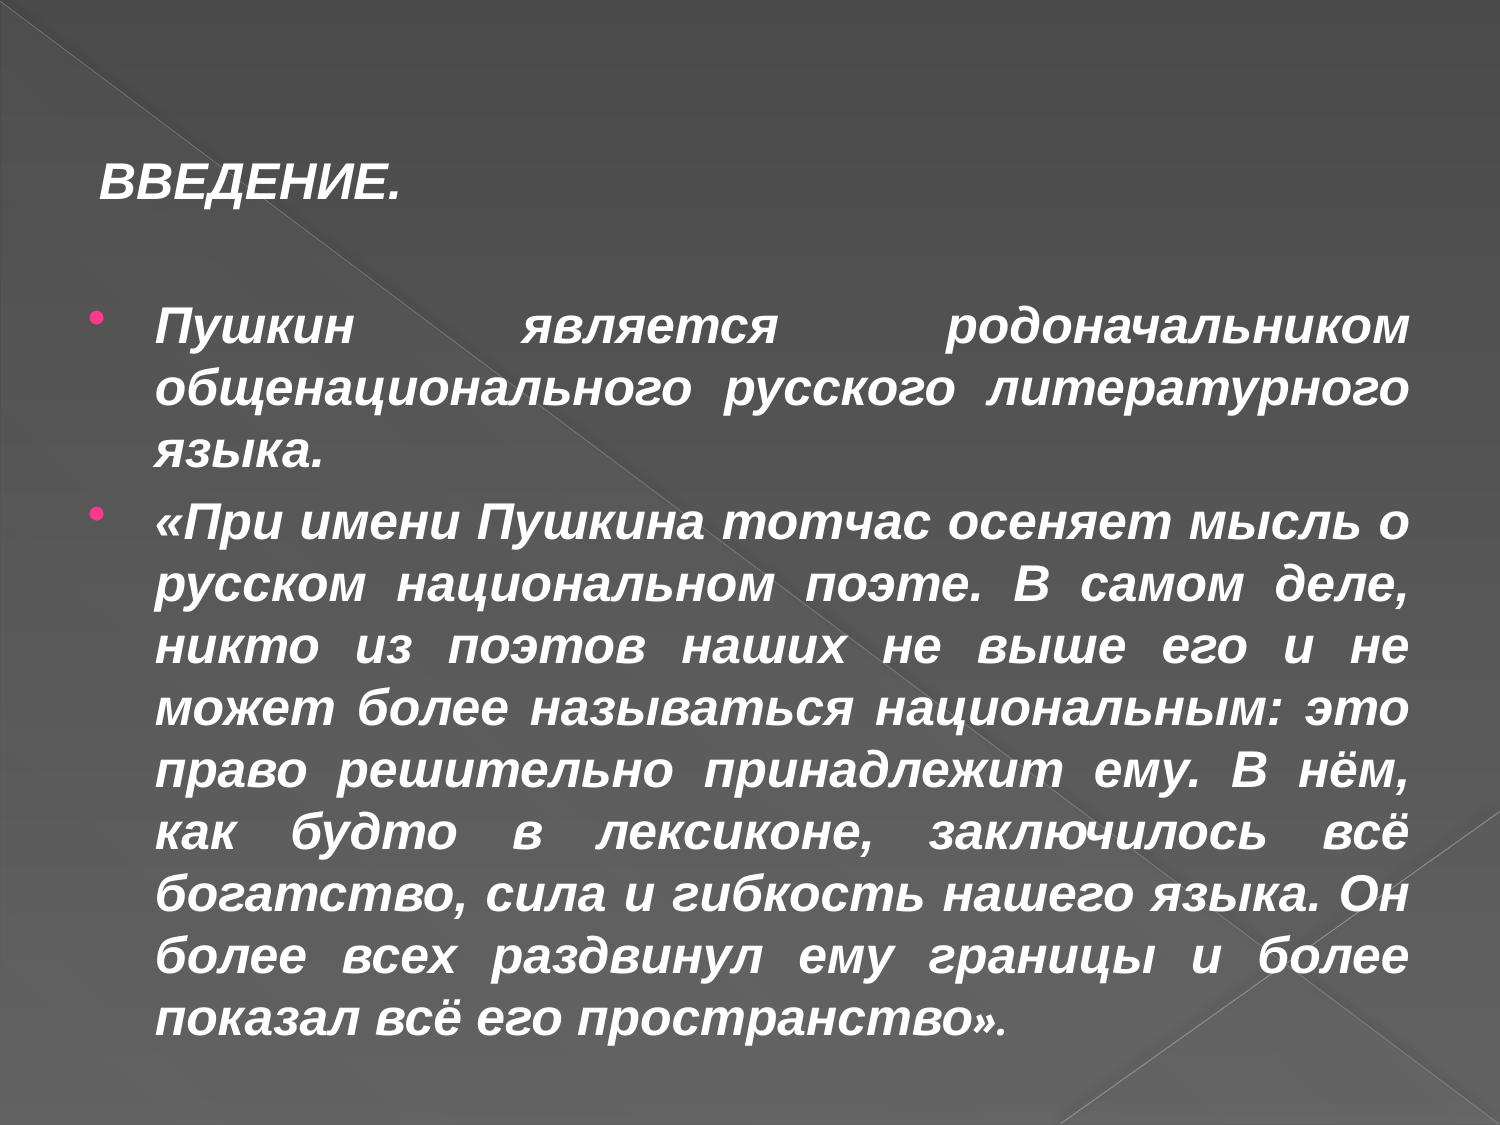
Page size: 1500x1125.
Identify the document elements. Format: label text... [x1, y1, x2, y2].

list ВВЕДЕНИЕ. Пушкин является родоначальником общенационального русского литературного языка. «При имени Пушкина тотчас осеняет мысль о русском национальном поэте. В самом деле, никто из поэтов наших не выше его и не может более называться национальным: это право решительно принадлежит ему. В нём, как будто в лексиконе, заключилось всё богатство, сила и гибкость нашего языка. Он более всех раздвинул ему границы и более показал всё его пространство». [75, 140, 1425, 1059]
